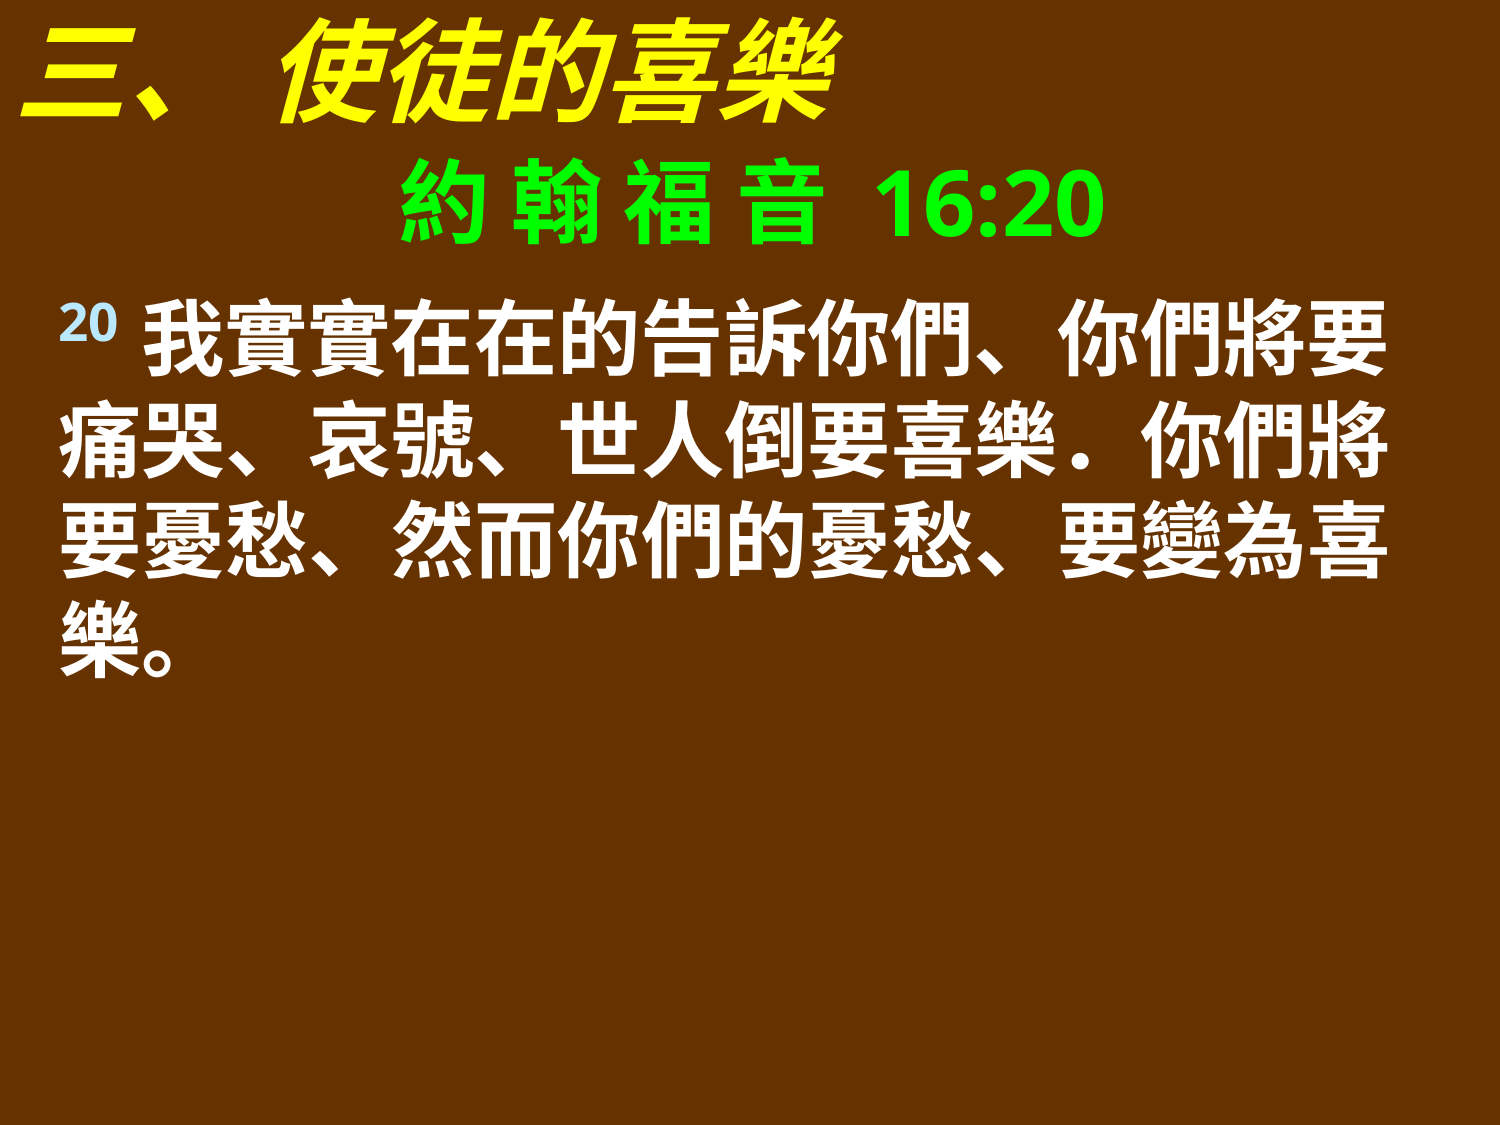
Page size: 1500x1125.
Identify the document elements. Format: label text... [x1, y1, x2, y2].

text_box 約 翰 福 音 16:20 20我實實在在的告訴你們、你們將要痛哭、哀號、世人倒要喜樂．你們將要憂愁、然而你們的憂愁、要變為喜樂。 [24, 137, 1463, 695]
text_box 三、 使徒的喜樂 [0, 0, 1275, 138]
